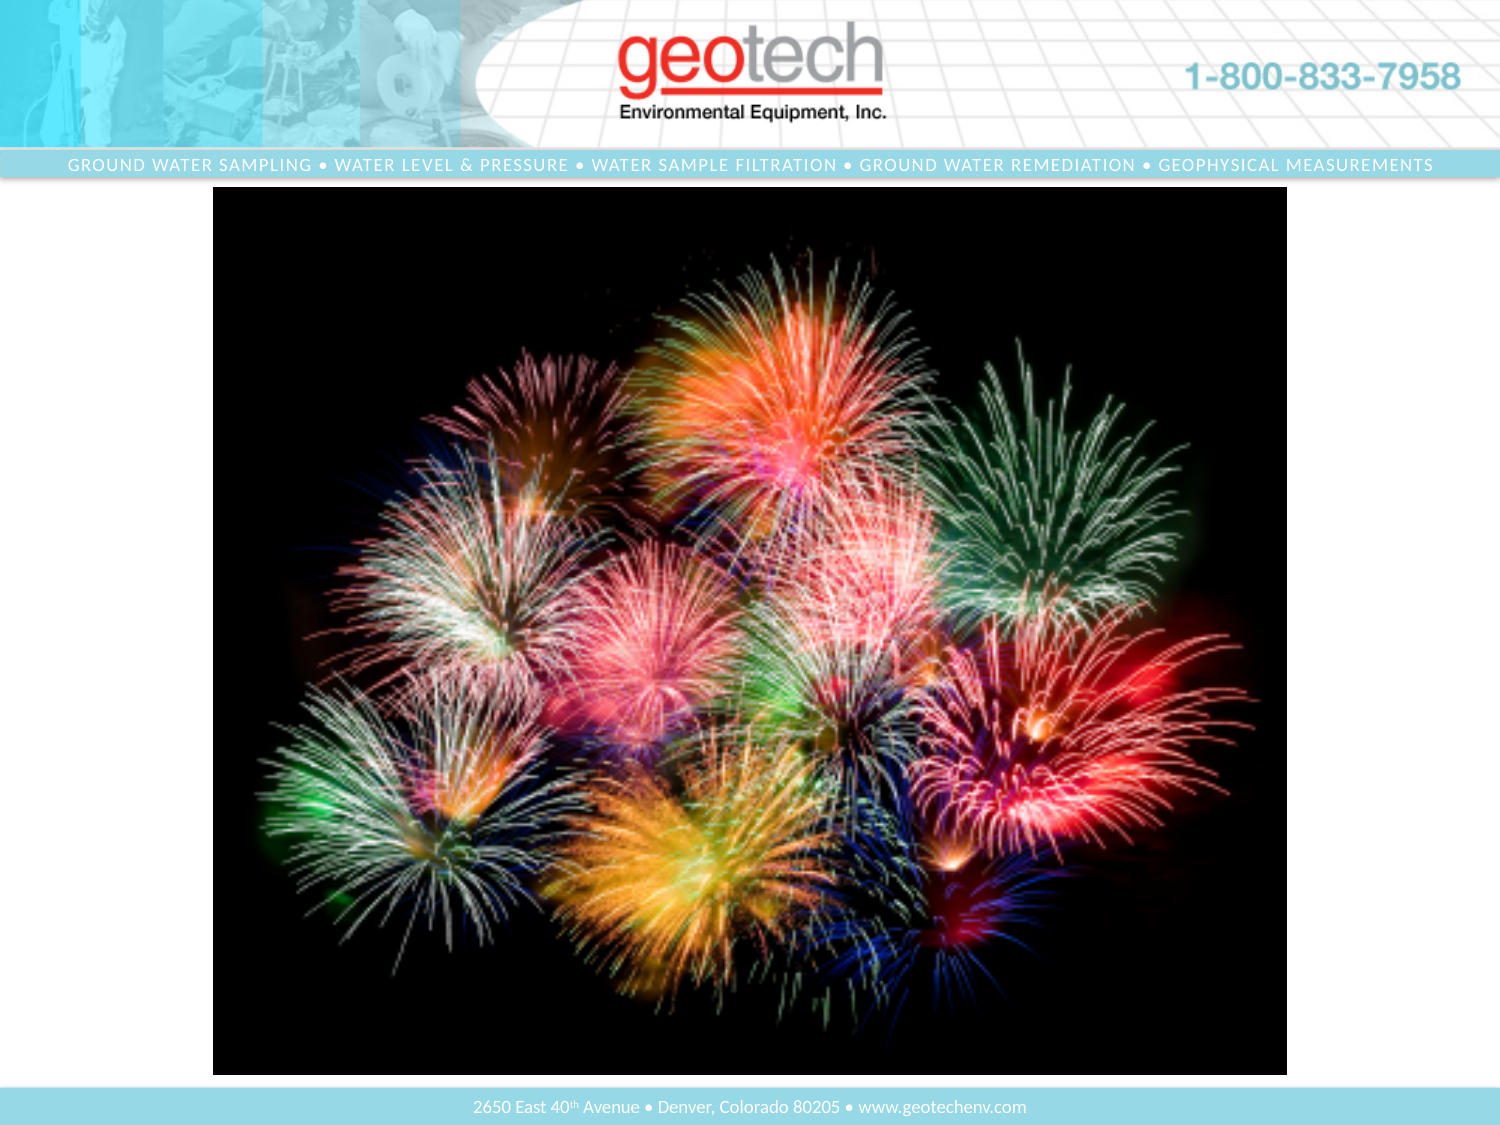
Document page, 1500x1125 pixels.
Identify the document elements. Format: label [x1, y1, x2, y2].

picture [0, 0, 1500, 150]
picture [212, 187, 1287, 1076]
